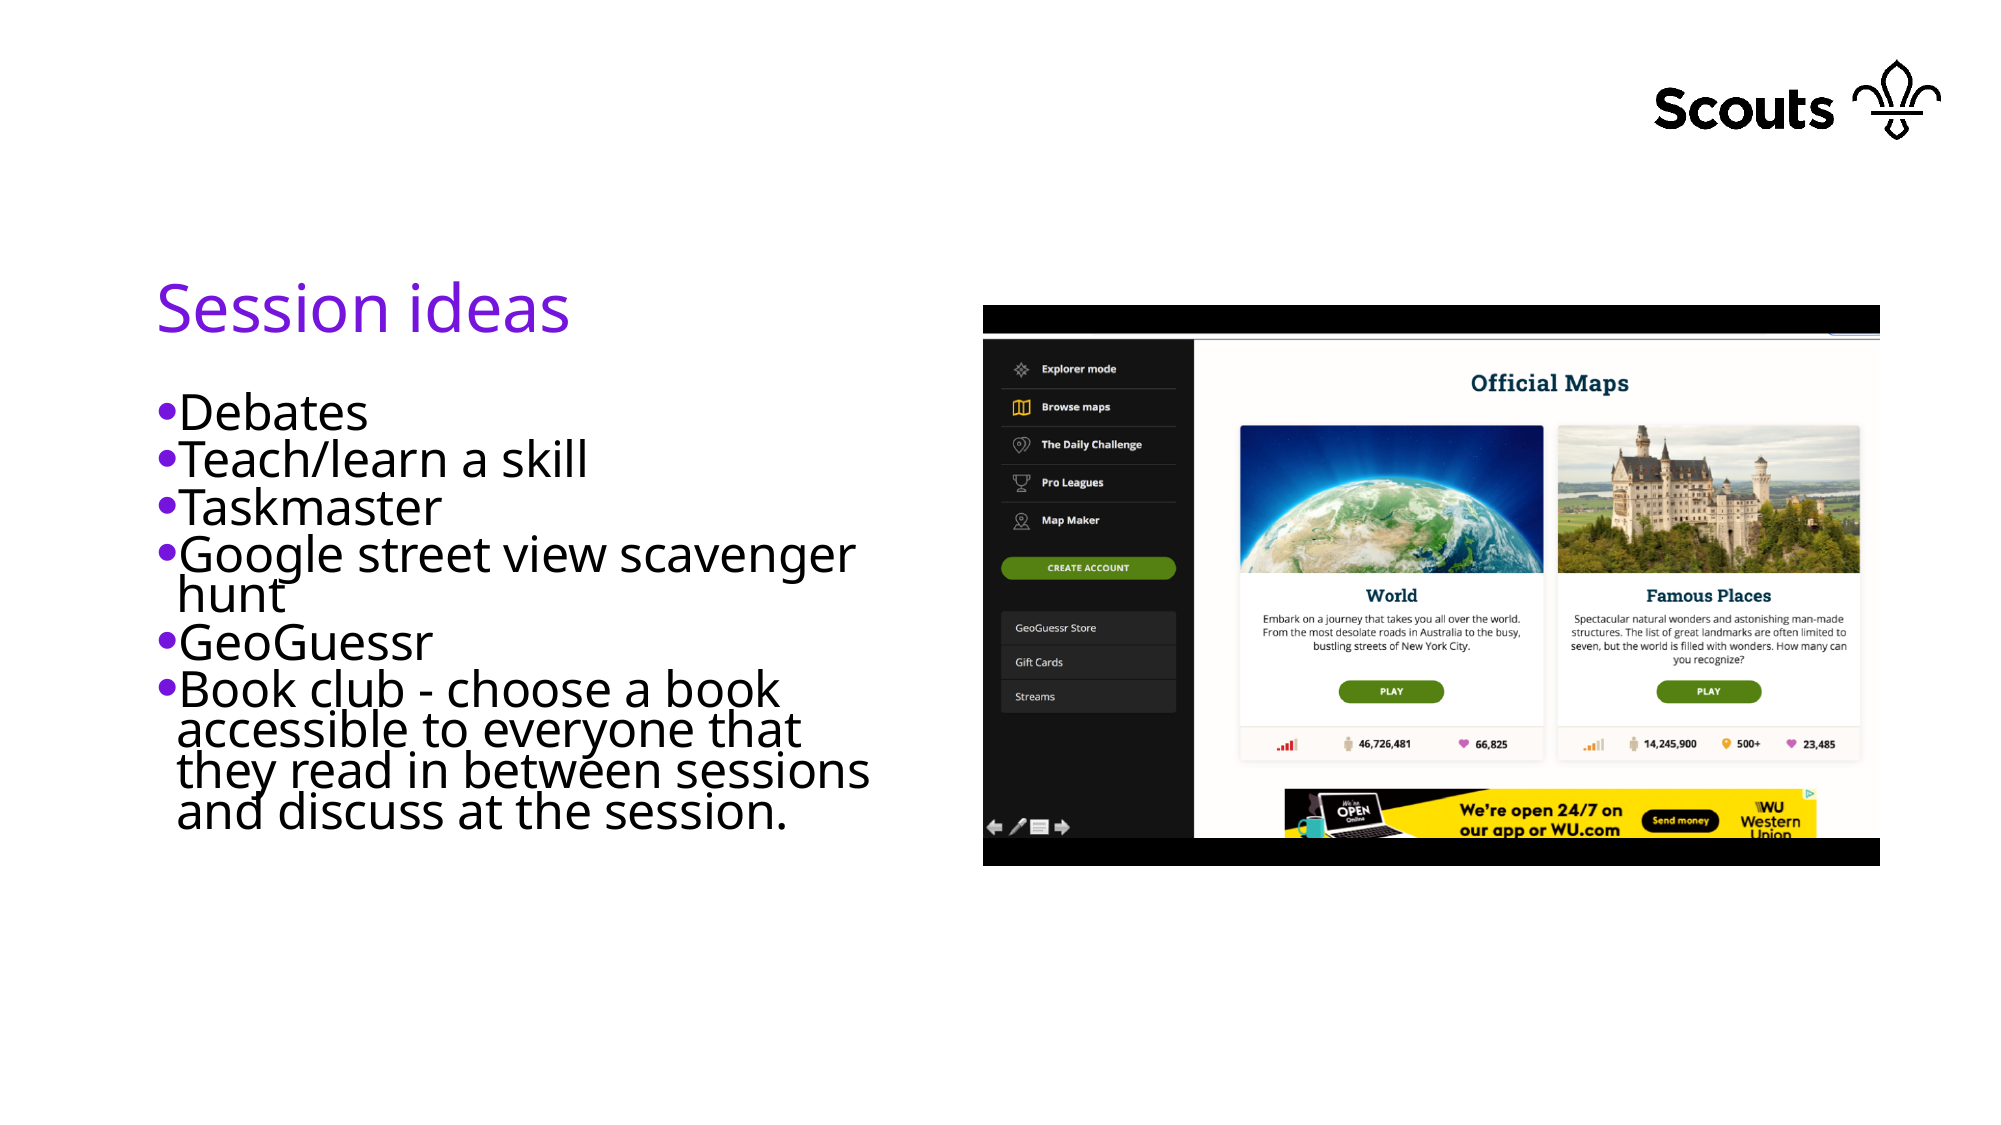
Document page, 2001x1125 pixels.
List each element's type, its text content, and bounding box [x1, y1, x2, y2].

list Session ideas Debates Teach/learn a skill Taskmaster Google street view scavenger hunt GeoGuessr Book club - choose a book accessible to everyone that they read in between sessions and discuss at the session. [154, 305, 903, 1045]
picture [983, 305, 1880, 866]
picture [1654, 59, 1941, 140]
